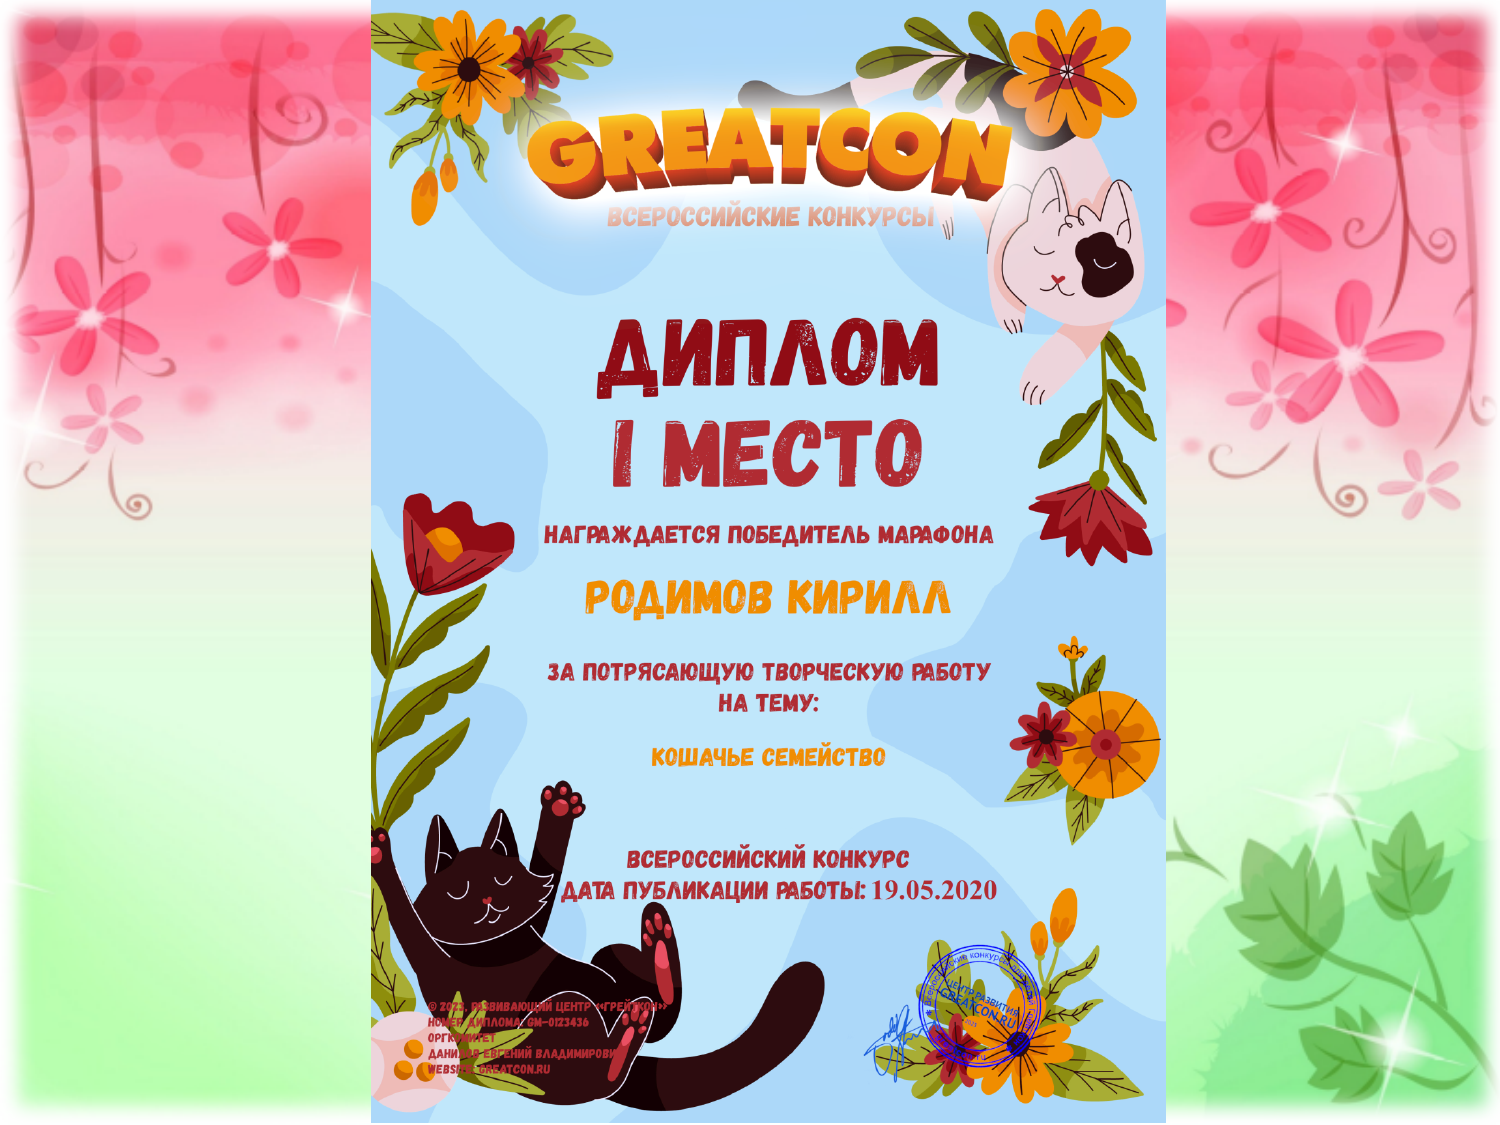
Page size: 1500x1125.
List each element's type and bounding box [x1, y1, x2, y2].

list [371, 0, 1167, 1124]
picture [0, 0, 1500, 1125]
